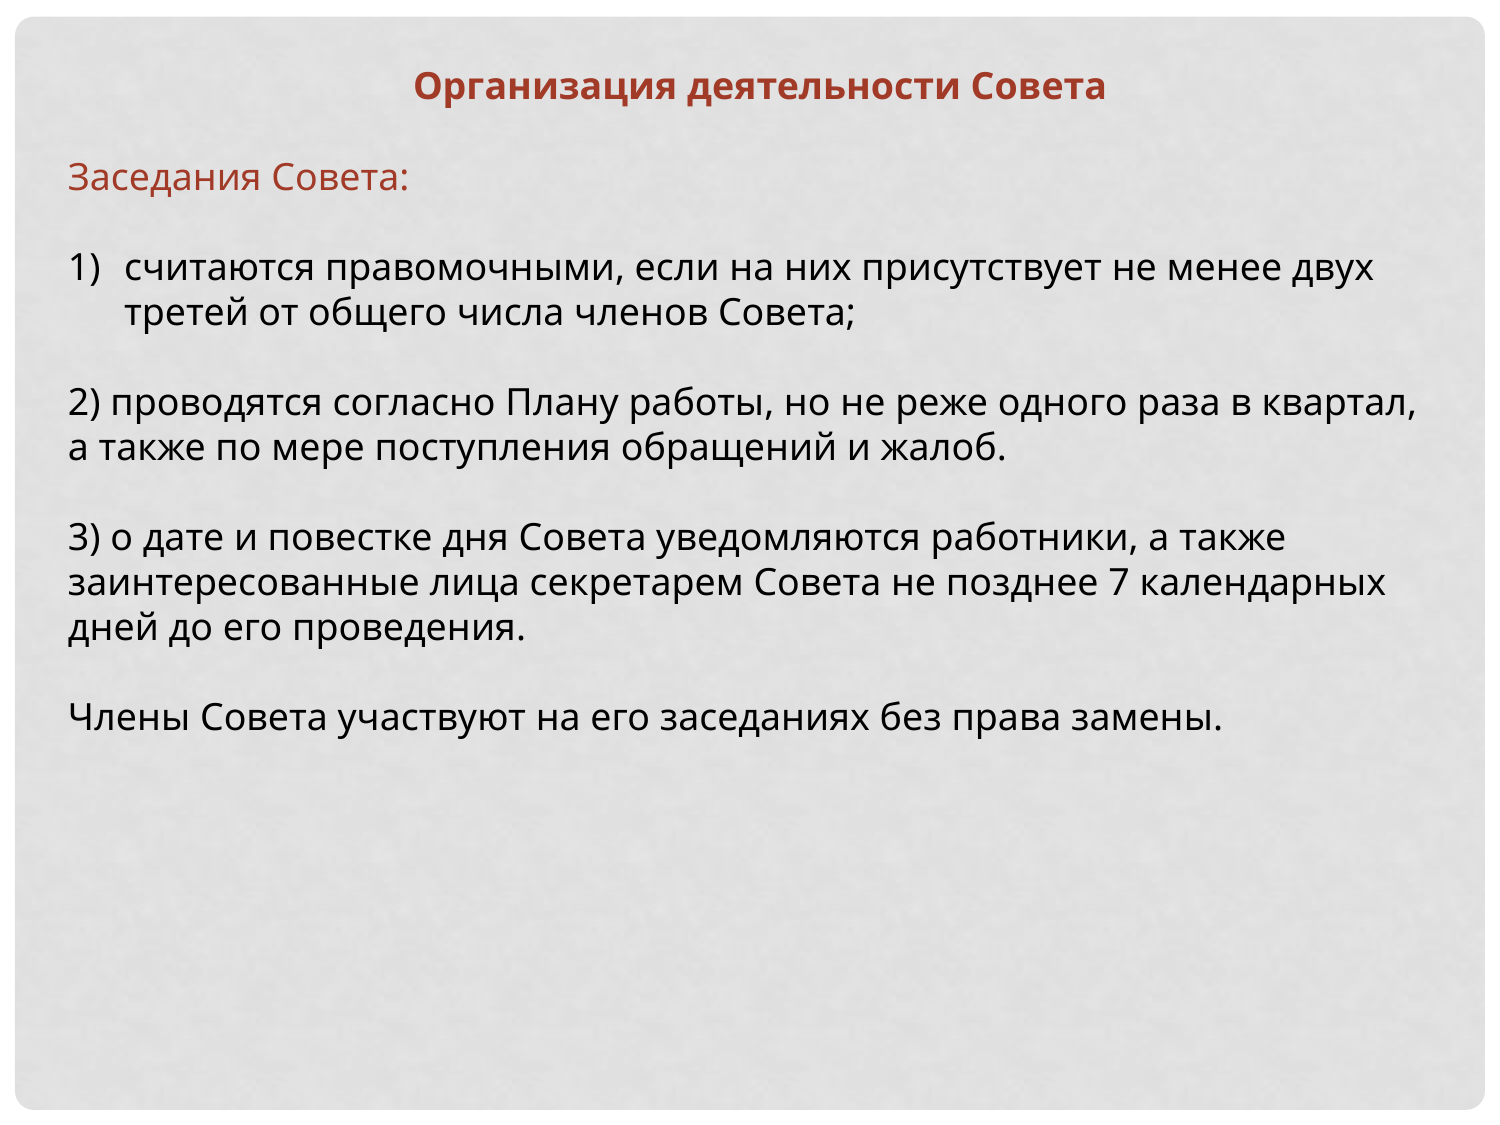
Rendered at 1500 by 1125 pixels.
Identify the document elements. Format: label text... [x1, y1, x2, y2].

text_box Организация деятельности Совета [398, 54, 1123, 145]
text_box Заседания Совета: считаются правомочными, если на них присутствует не менее двух третей от общего числа членов Совета; 2) проводятся согласно Плану работы, но не реже одного раза в квартал, а также по мере поступления обращений и жалоб. 3) о дате и повестке дня Совета уведомляются работники, а также заинтересованные лица секретарем Совета не позднее 7 календарных дней до его проведения. Члены Совета участвуют на его заседаниях без права замены. [53, 145, 1459, 746]
